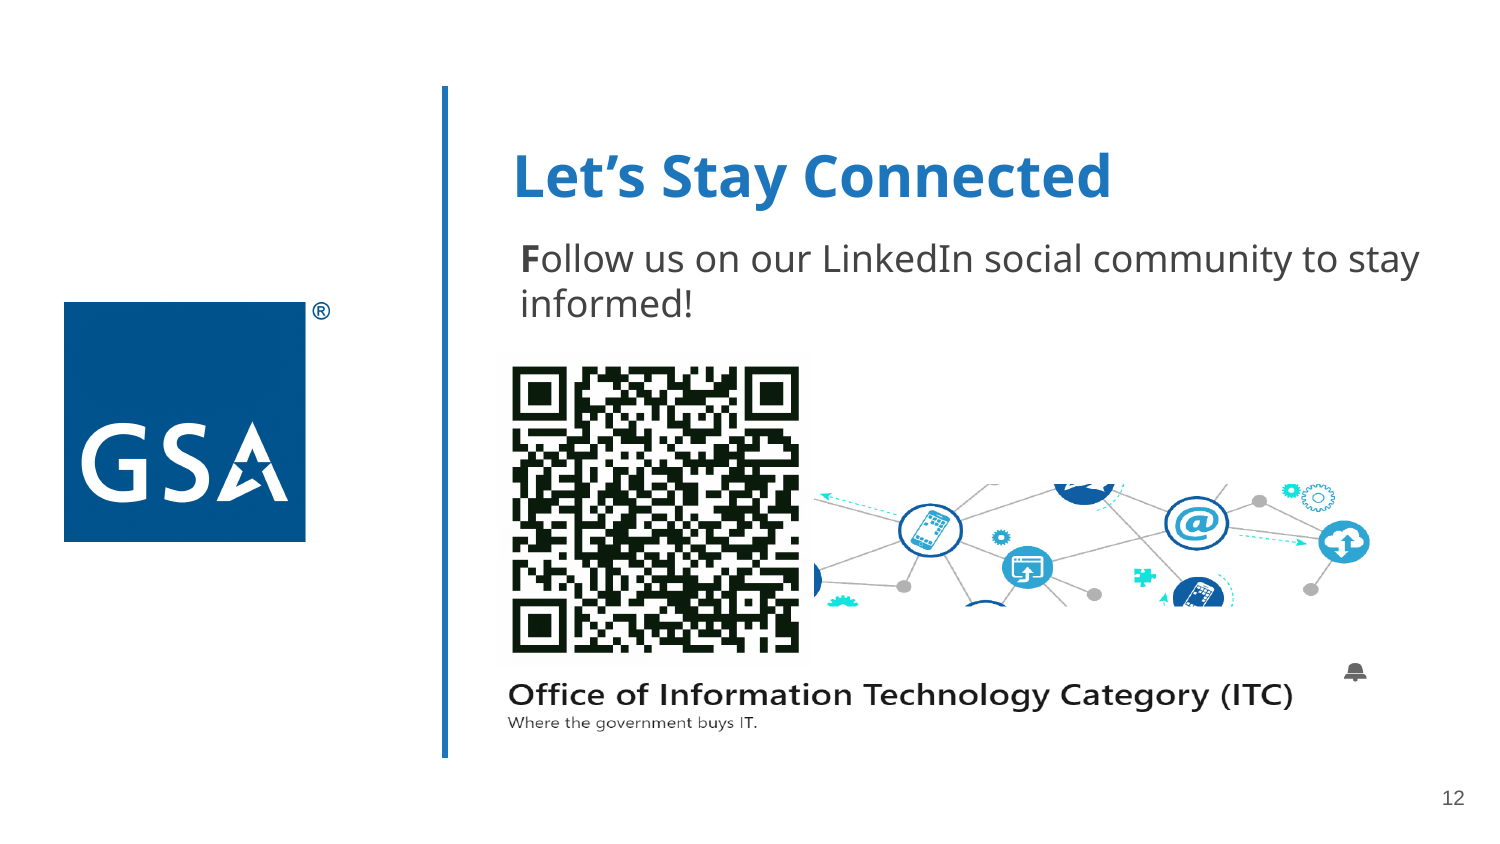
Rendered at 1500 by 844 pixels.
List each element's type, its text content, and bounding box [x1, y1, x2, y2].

title Let’s Stay Connected [497, 116, 1491, 224]
picture [485, 351, 1386, 739]
slide_number 12 [1389, 764, 1480, 830]
picture [64, 302, 330, 542]
list Follow us on our LinkedIn social community to stay informed! [519, 234, 1468, 474]
